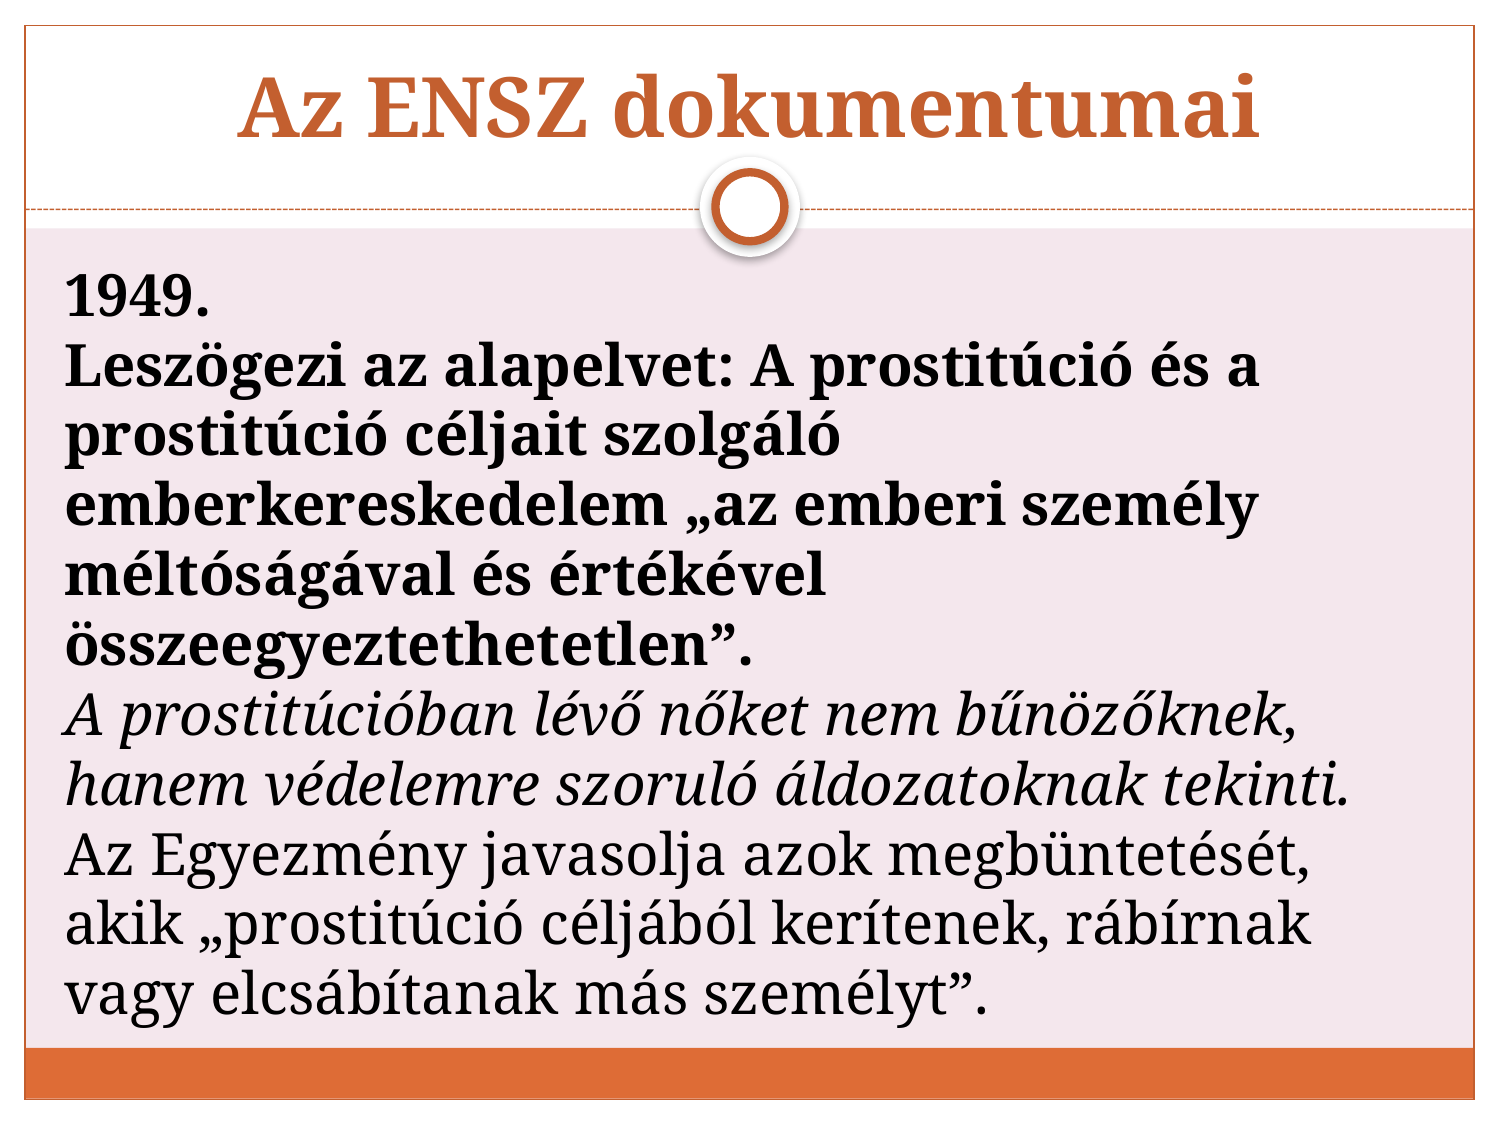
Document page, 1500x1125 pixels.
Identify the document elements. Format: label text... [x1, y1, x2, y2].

title Az ENSZ dokumentumai [49, 37, 1450, 162]
list 1949. Leszögezi az alapelvet: A prostitúció és a prostitúció céljait szolgáló emberkereskedelem „az emberi személy méltóságával és értékével összeegyeztethetetlen”. A prostitúcióban lévő nőket nem bűnözőknek, hanem védelemre szoruló áldozatoknak tekinti. Az Egyezmény javasolja azok megbüntetését, akik „prostitúció céljából kerítenek, rábírnak vagy elcsábítanak más személyt”. [49, 250, 1445, 1047]
